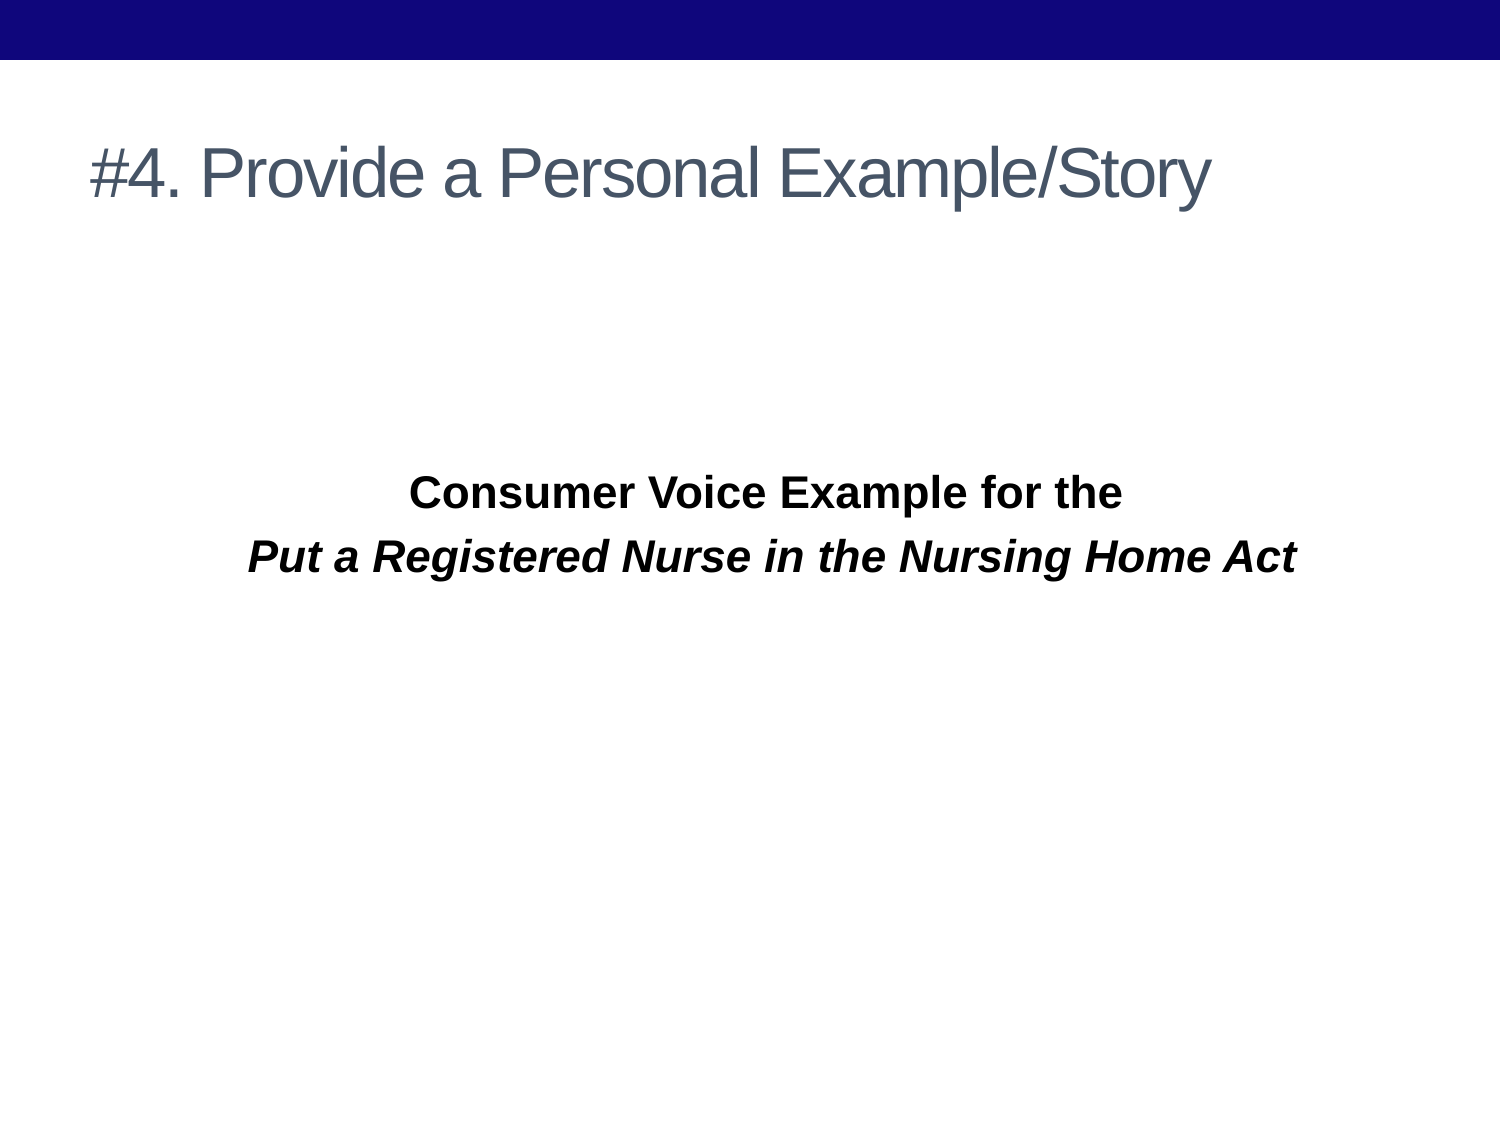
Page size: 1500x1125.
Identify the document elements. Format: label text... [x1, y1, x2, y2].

title #4. Provide a Personal Example/Story [75, 87, 1425, 250]
list Consumer Voice Example for the Put a Registered Nurse in the Nursing Home Act [74, 262, 1426, 1063]
